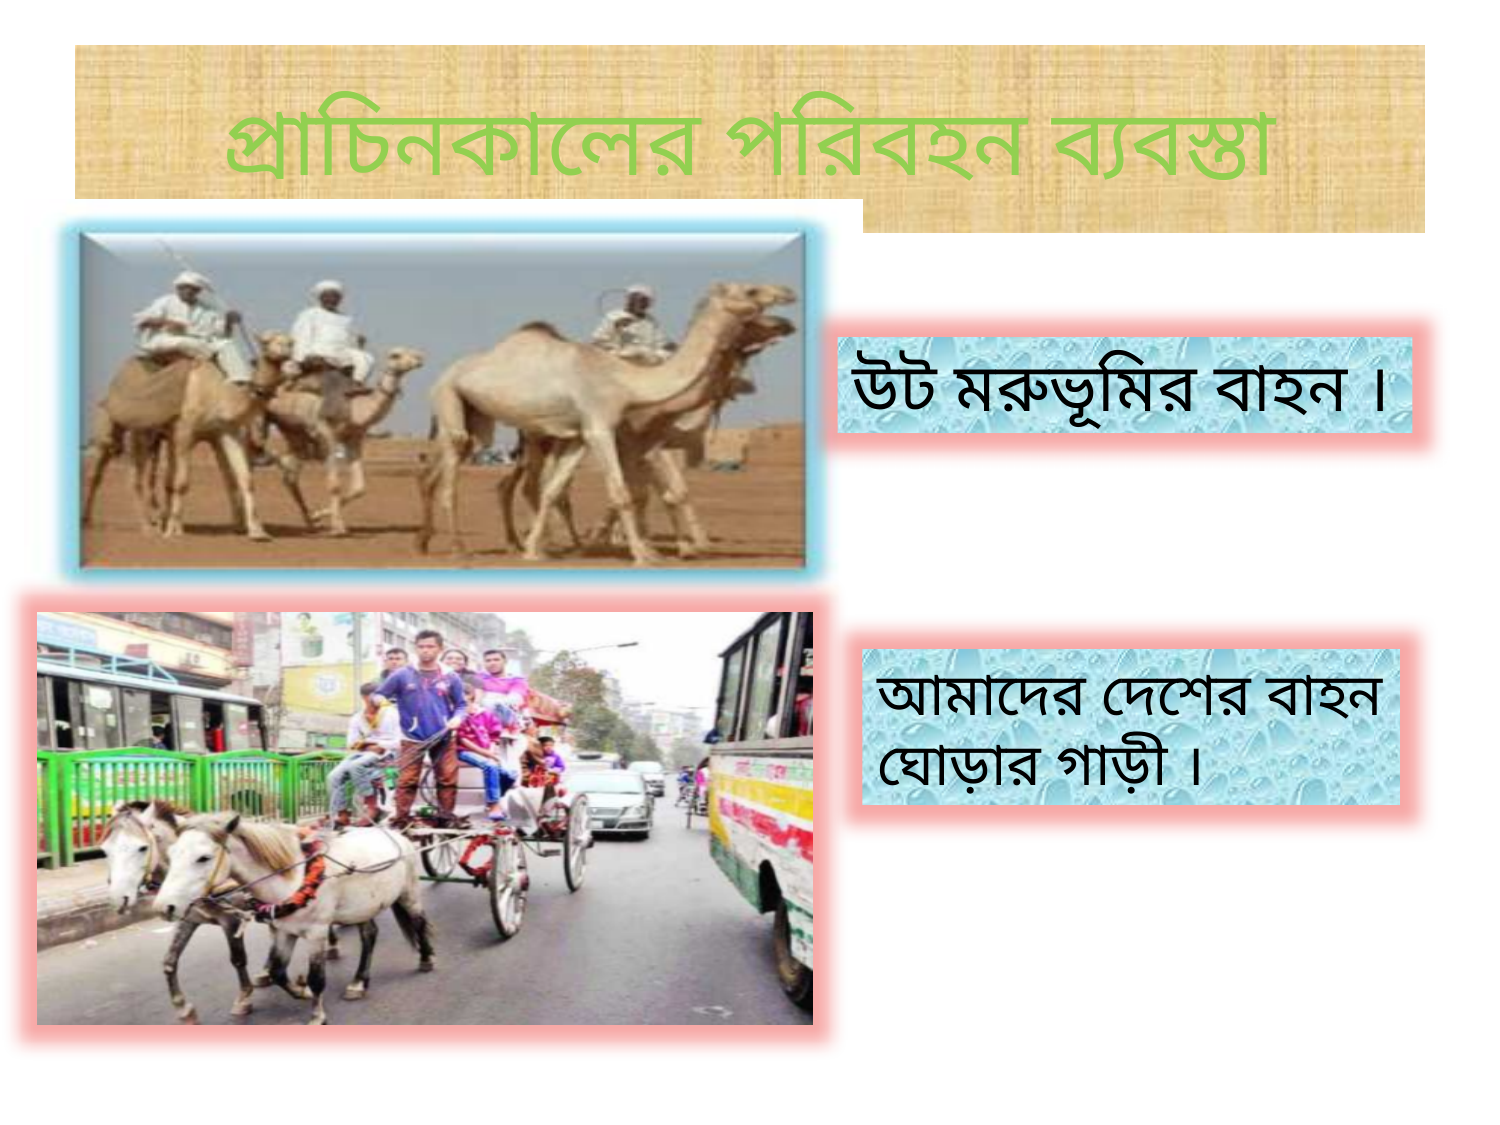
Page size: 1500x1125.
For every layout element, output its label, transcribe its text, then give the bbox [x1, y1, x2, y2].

text_box আমাদের দেশের বাহন ঘোড়ার গাড়ী । [862, 649, 1400, 805]
title প্রাচিনকালের পরিবহন ব্যবস্তা [75, 45, 1425, 233]
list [24, 199, 863, 613]
text_box উট মরুভূমির বাহন । [866, 337, 1413, 433]
picture [37, 612, 813, 1026]
